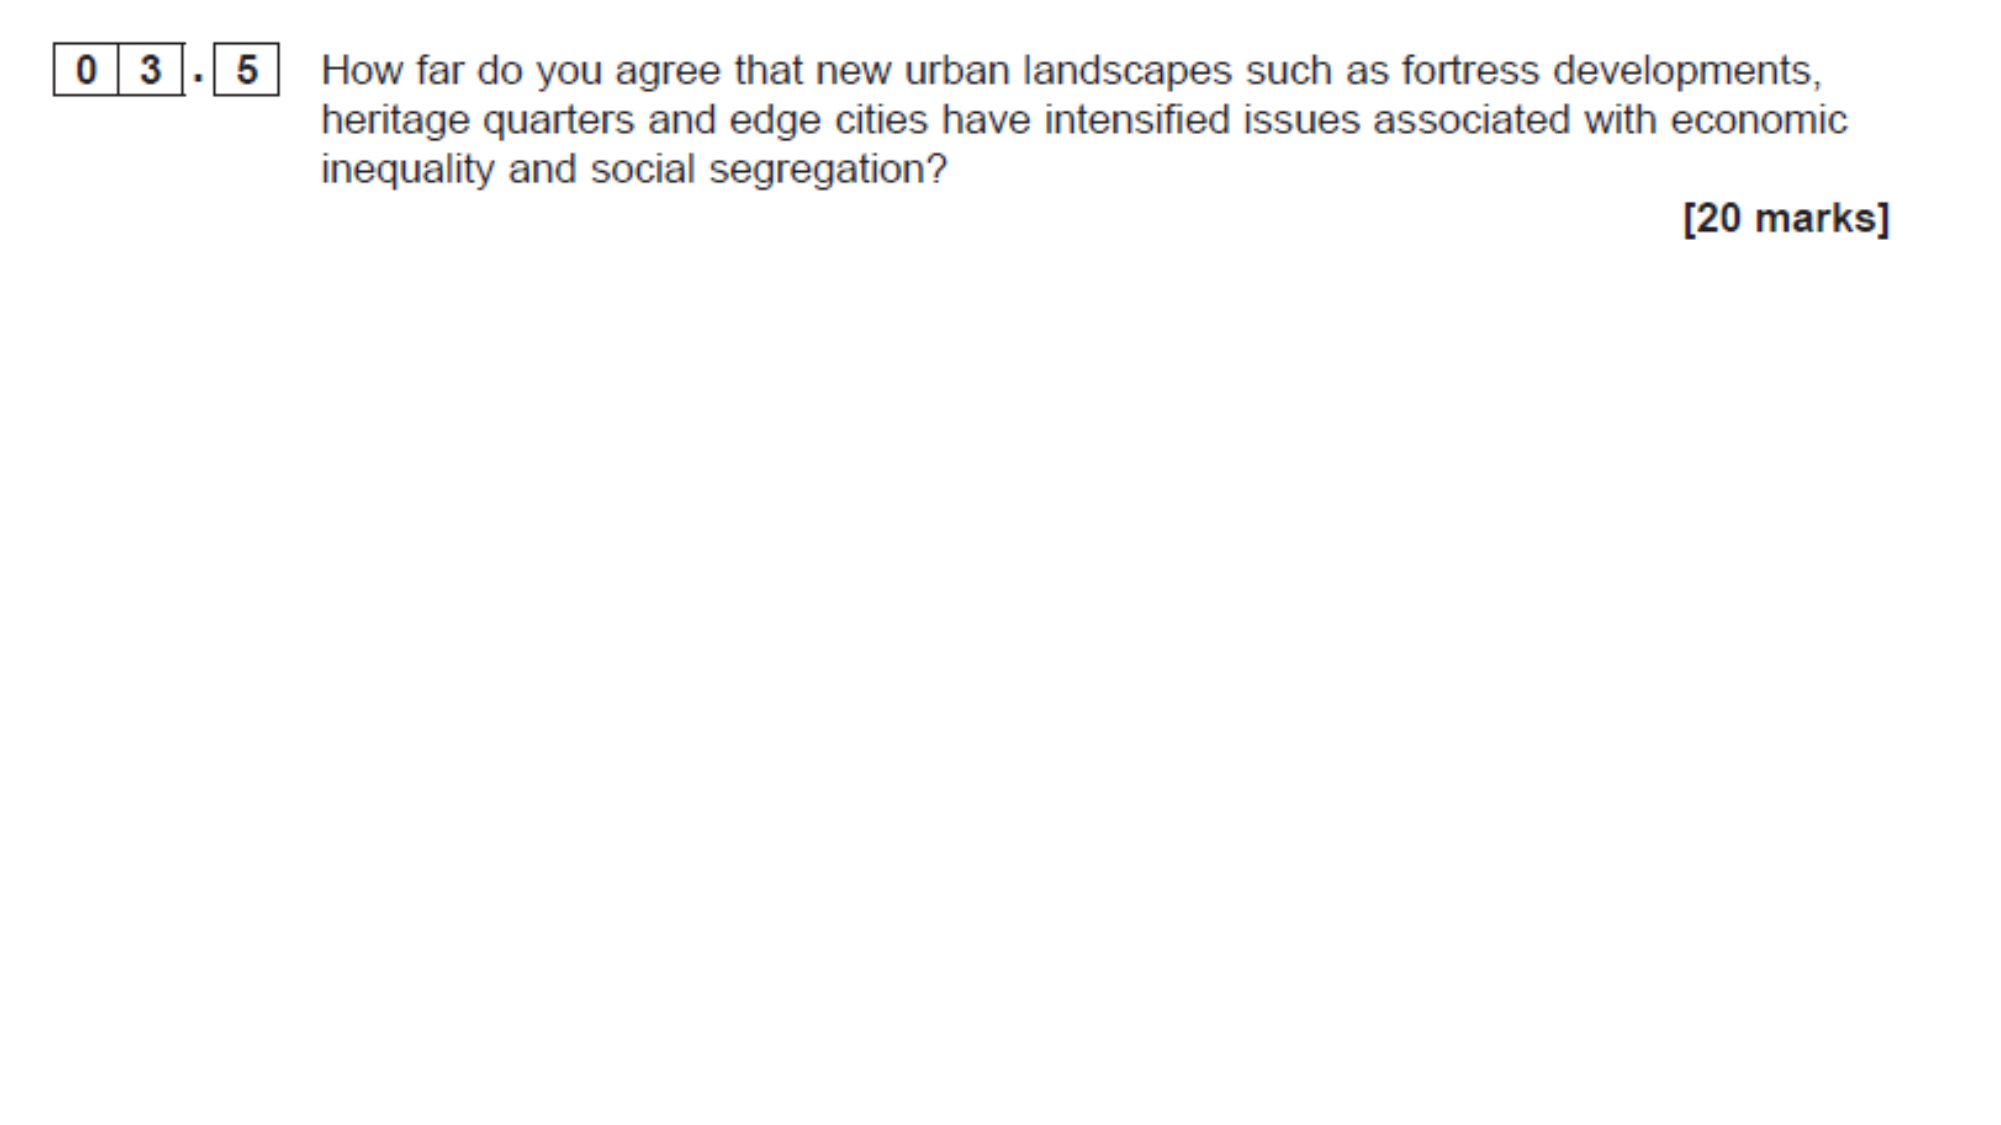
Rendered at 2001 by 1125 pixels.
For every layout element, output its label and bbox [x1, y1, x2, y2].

picture [45, 26, 1897, 269]
